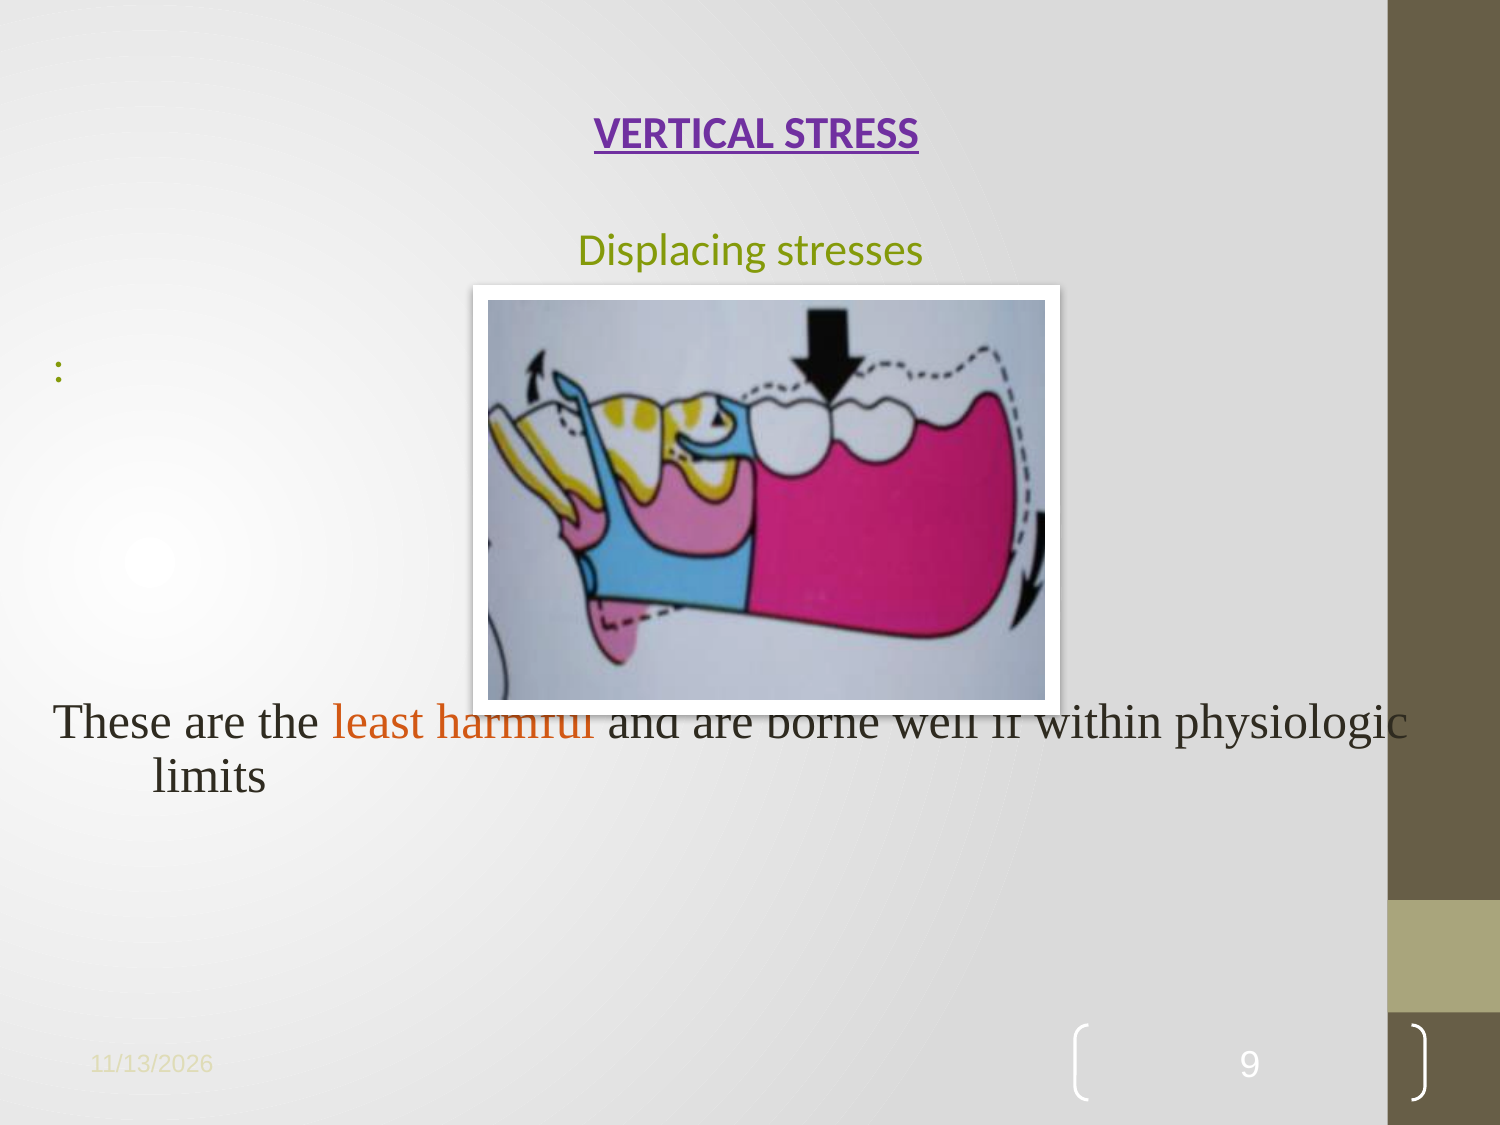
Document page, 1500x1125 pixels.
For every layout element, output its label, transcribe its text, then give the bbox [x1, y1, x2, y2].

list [486, 299, 1046, 701]
slide_number 21-May-23 [75, 1025, 425, 1100]
slide_number 9 [1073, 1023, 1427, 1102]
list VERTICAL STRESS Displacing stresses : These are the least harmful and are borne well if within physiologic limits [37, 37, 1475, 1125]
